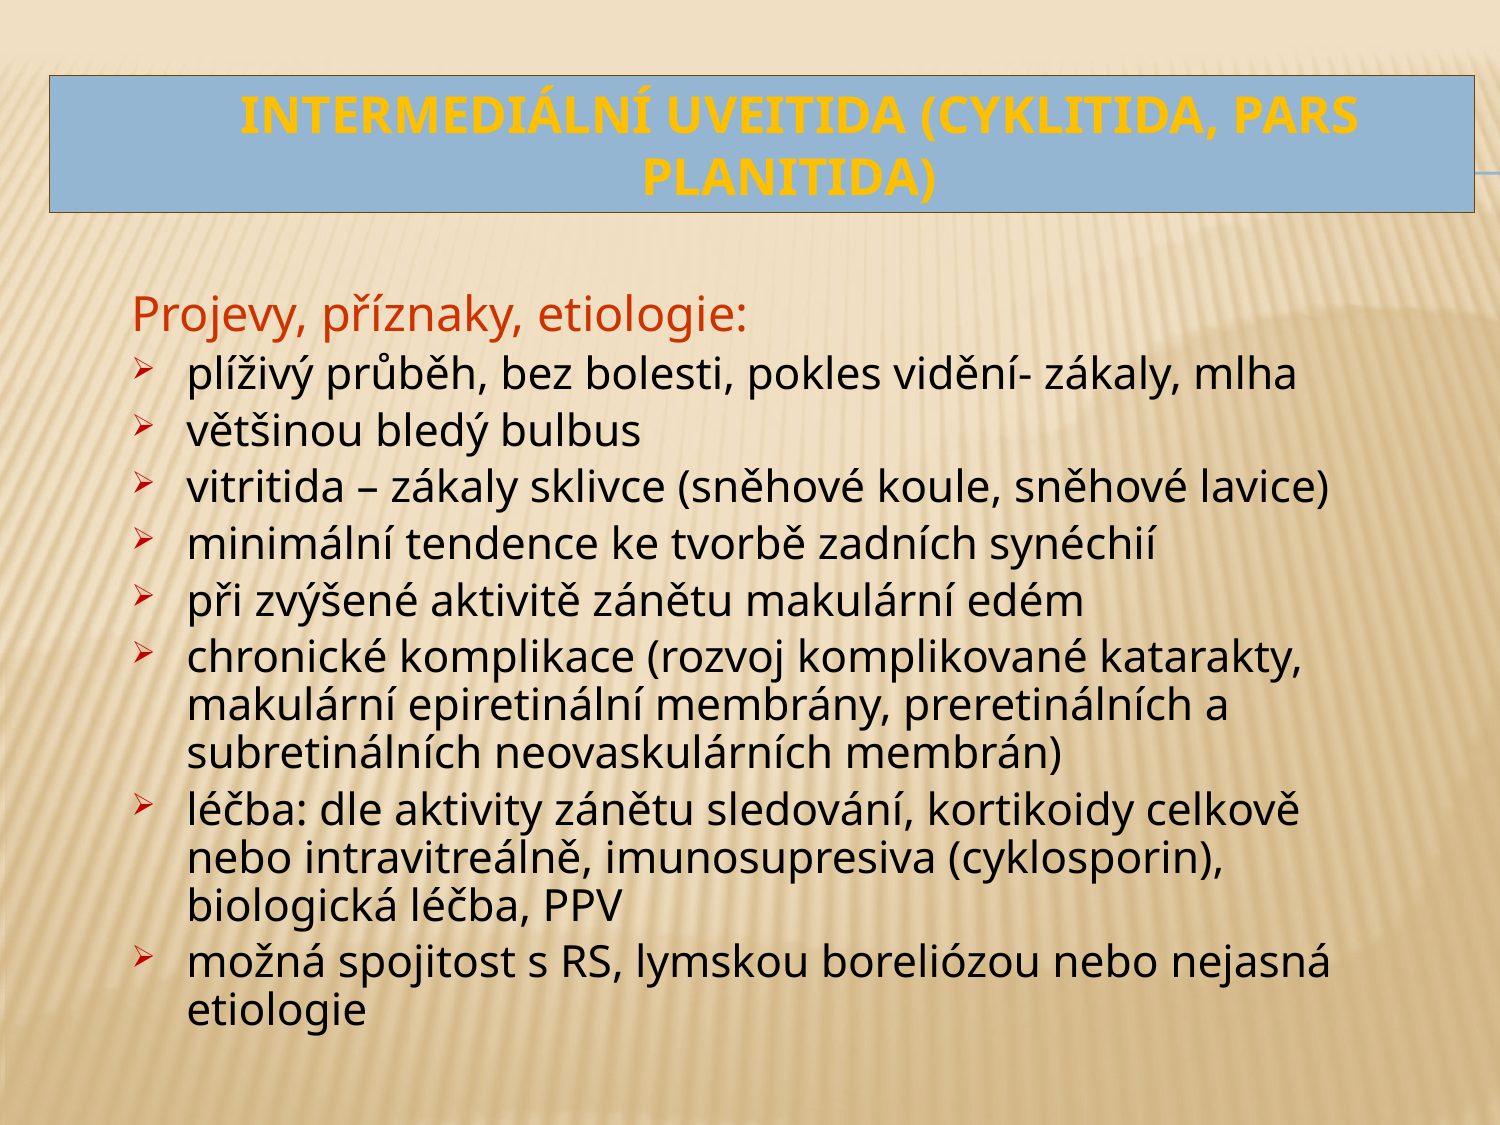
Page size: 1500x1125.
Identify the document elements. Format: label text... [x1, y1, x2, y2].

title Intermediální uveitida (Cyklitida, Pars planitida) [49, 75, 1475, 213]
list Projevy, příznaky, etiologie: plíživý průběh, bez bolesti, pokles vidění- zákaly, mlha většinou bledý bulbus vitritida – zákaly sklivce (sněhové koule, sněhové lavice) minimální tendence ke tvorbě zadních synéchií při zvýšené aktivitě zánětu makulární edém chronické komplikace (rozvoj komplikované katarakty, makulární epiretinální membrány, preretinálních a subretinálních neovaskulárních membrán) léčba: dle aktivity zánětu sledování, kortikoidy celkově nebo intravitreálně, imunosupresiva (cyklosporin), biologická léčba, PPV možná spojitost s RS, lymskou boreliózou nebo nejasná etiologie [116, 282, 1391, 1049]
